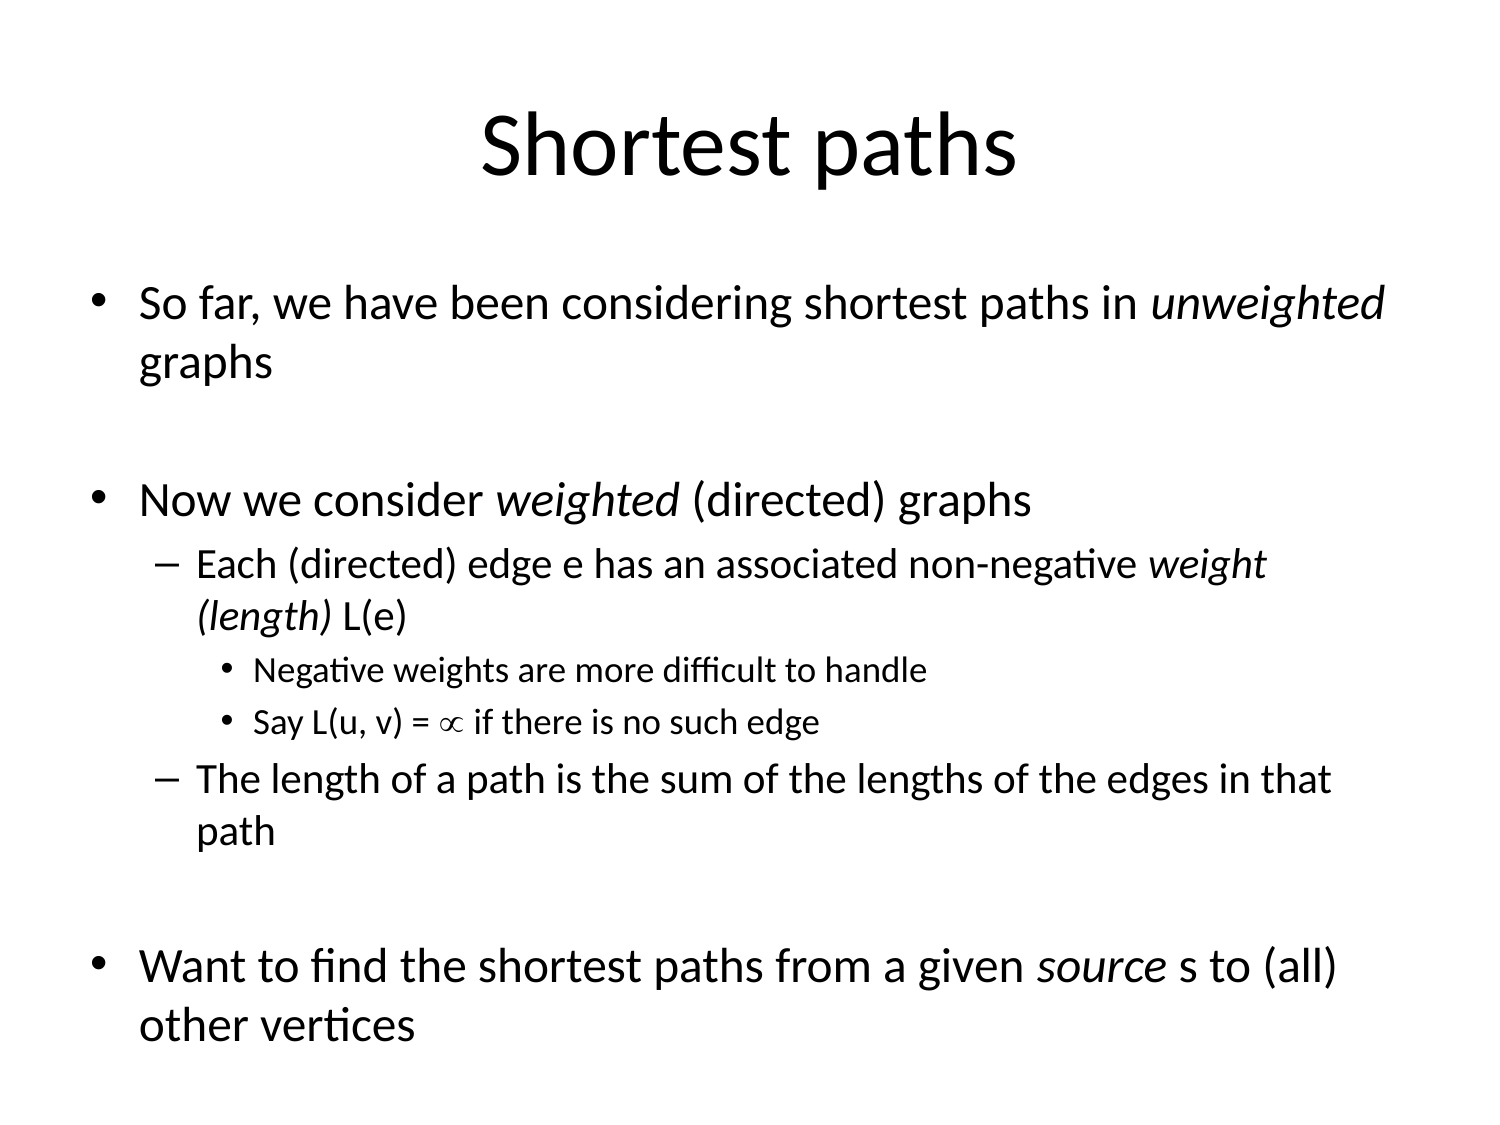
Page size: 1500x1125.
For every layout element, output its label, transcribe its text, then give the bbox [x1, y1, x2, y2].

title Shortest paths [75, 45, 1425, 233]
list So far, we have been considering shortest paths in unweighted graphs Now we consider weighted (directed) graphs Each (directed) edge e has an associated non-negative weight (length) L(e) Negative weights are more difficult to handle Say L(u, v) =  if there is no such edge The length of a path is the sum of the lengths of the edges in that path Want to find the shortest paths from a given source s to (all) other vertices [75, 262, 1425, 1063]
